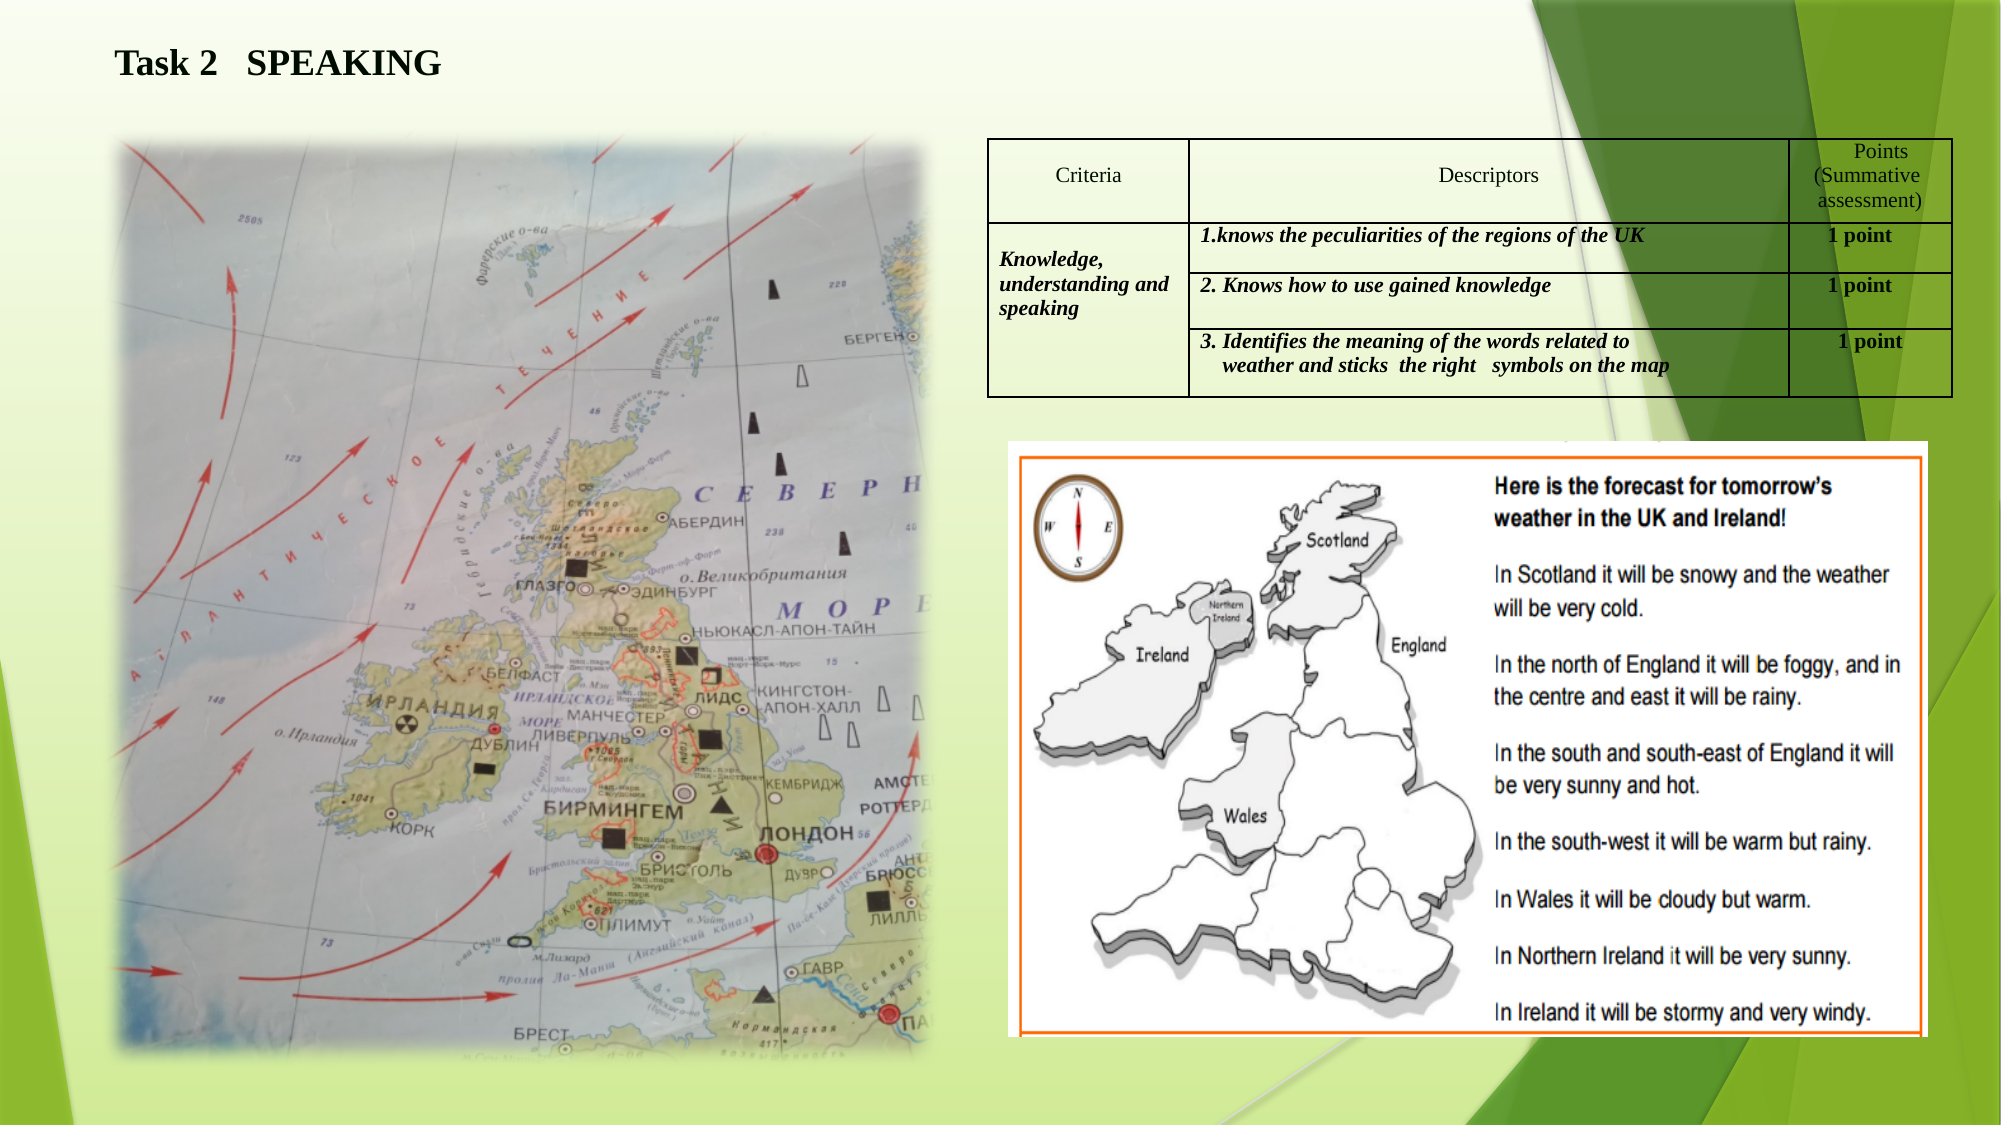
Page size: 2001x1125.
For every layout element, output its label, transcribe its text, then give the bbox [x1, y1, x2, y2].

table_cell 1.knows the peculiarities of the regions of the UK [1190, 224, 1788, 272]
table_cell 2. Knows how to use gained knowledge [1190, 274, 1788, 328]
table_header Criteria [989, 140, 1188, 222]
table_header Descriptors [1190, 140, 1788, 222]
table_cell Knowledge, understanding and speaking [995, 224, 1188, 396]
picture [51, 155, 991, 1041]
table_cell 1 point [1790, 330, 1951, 396]
table_header Points (Summative assessment) [1790, 140, 1951, 222]
table_cell 1 point [1790, 274, 1951, 328]
table_cell 3. Identifies the meaning of the words related to weather and sticks the right symbols on the map [1190, 330, 1788, 396]
title [1105, 35, 1936, 67]
picture [1007, 440, 1929, 1037]
table_cell 1 point [1790, 224, 1951, 272]
text_box Task 2 SPEAKING [52, 30, 1053, 178]
